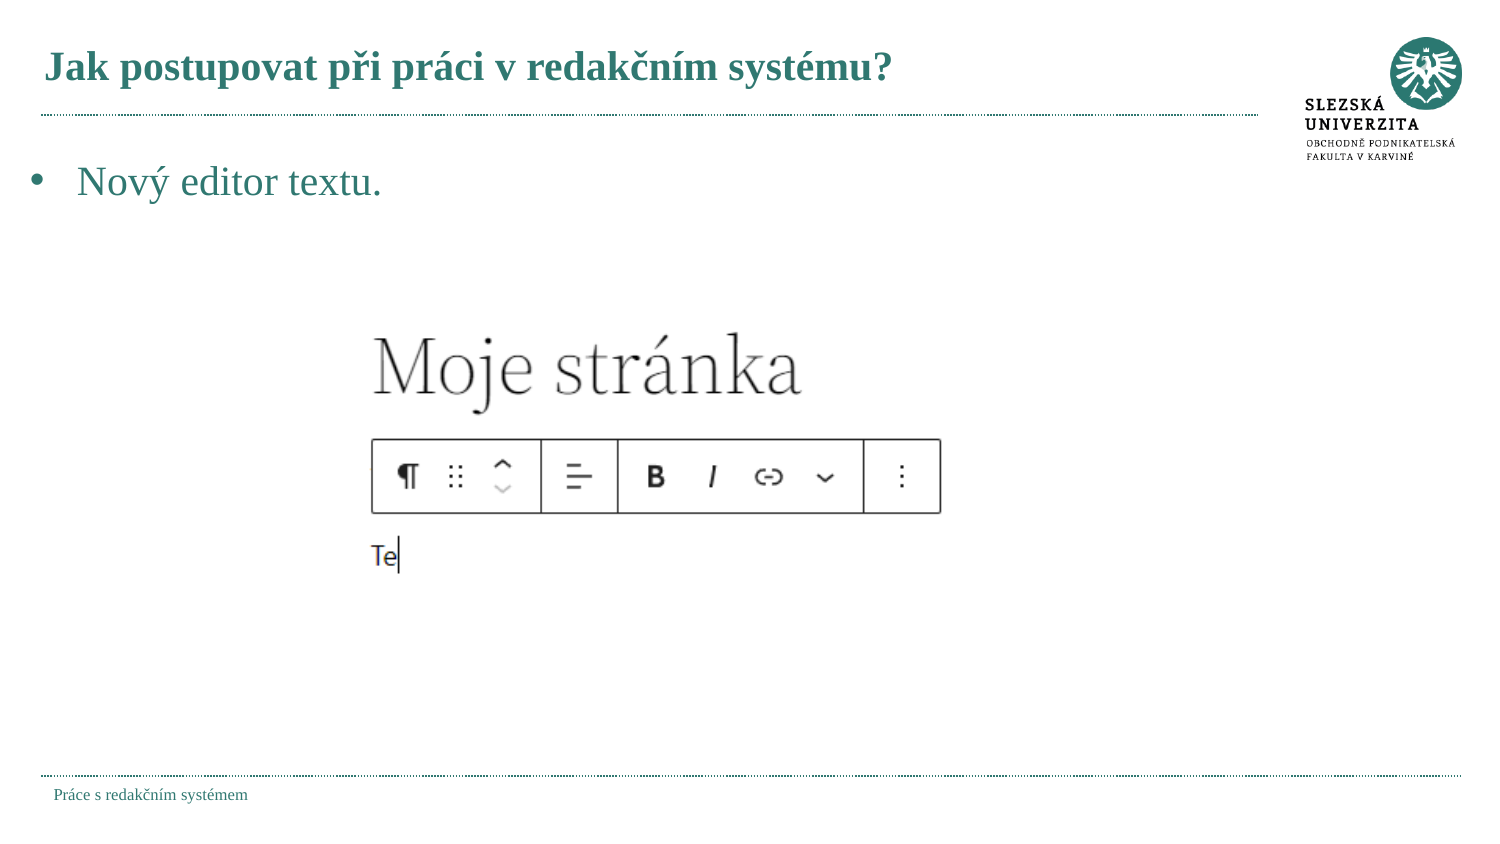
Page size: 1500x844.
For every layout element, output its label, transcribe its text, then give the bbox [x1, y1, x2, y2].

title Jak postupovat při práci v redakčním systému? [29, 31, 1306, 115]
text_box [64, 212, 1353, 659]
text_box Nový editor textu. [15, 146, 1388, 212]
footer Práce s redakčním systémem [38, 776, 514, 822]
picture [312, 312, 1062, 649]
picture [1305, 37, 1462, 160]
